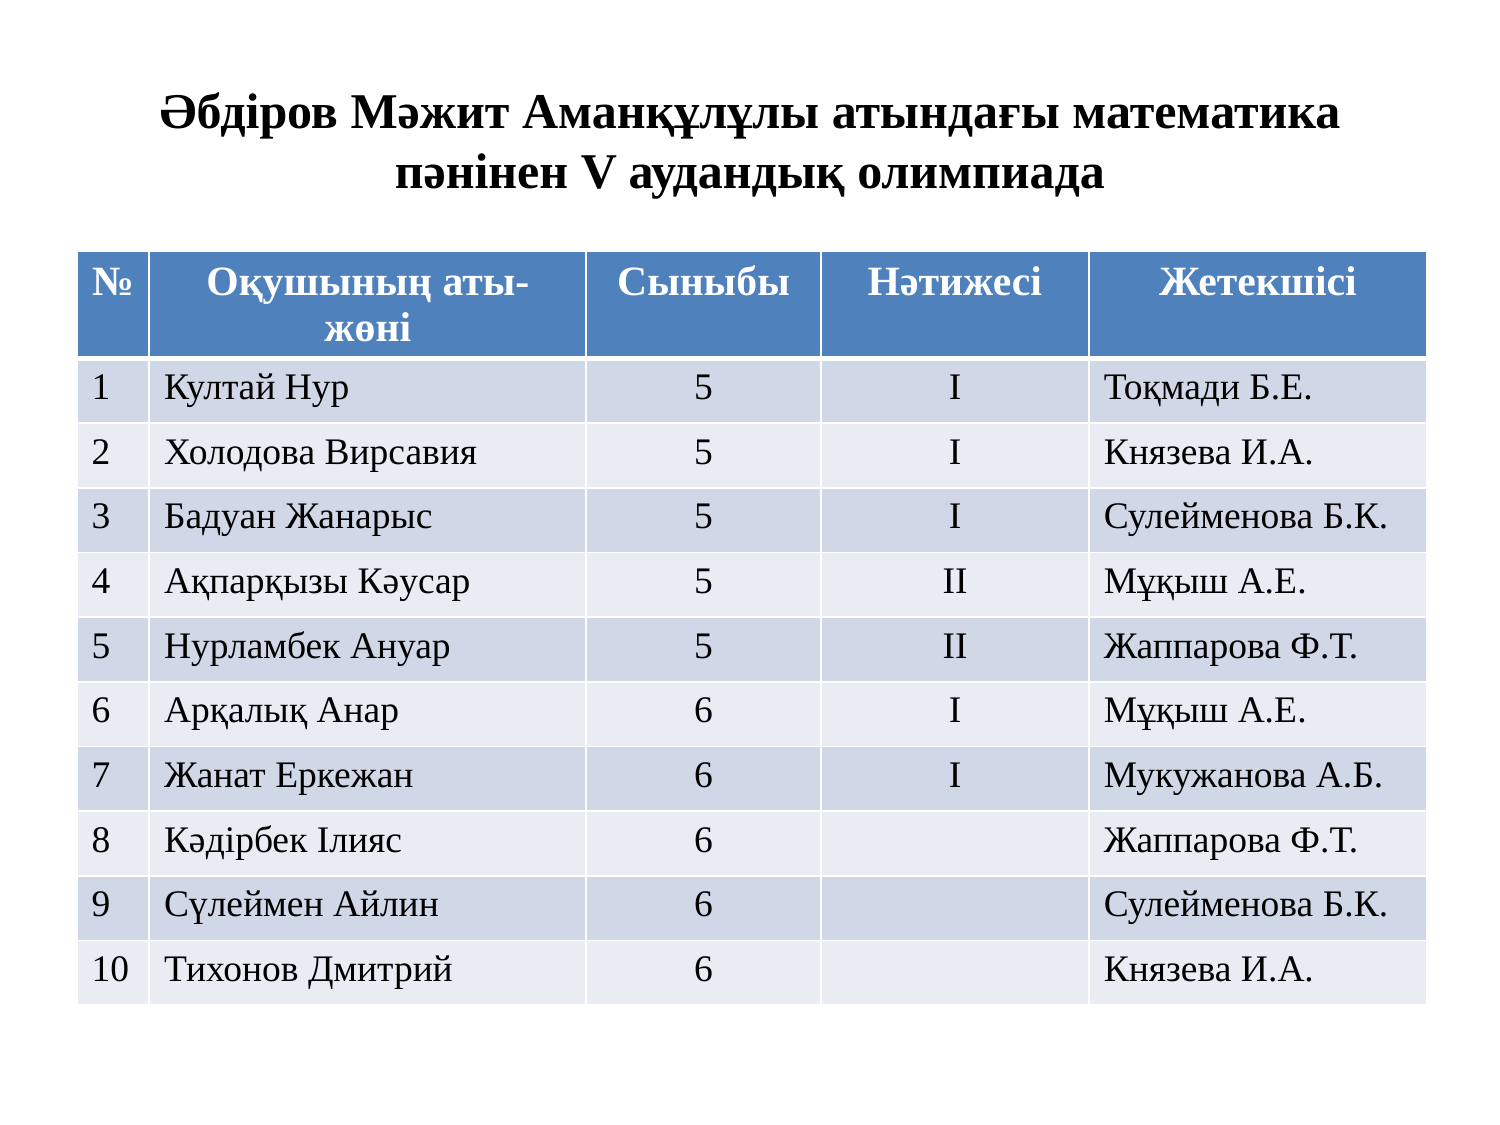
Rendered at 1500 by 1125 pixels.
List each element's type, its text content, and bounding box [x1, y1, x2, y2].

table_header Жетекшісі [1090, 252, 1426, 356]
table_cell 2 [78, 424, 148, 487]
table_cell Арқалық Анар [150, 683, 585, 746]
table_cell 6 [78, 683, 148, 746]
table_cell 10 [78, 941, 148, 1004]
table_cell ІІ [822, 618, 1088, 681]
table_cell Тоқмади Б.Е. [1090, 361, 1426, 422]
table_cell Бадуан Жанарыс [150, 489, 585, 552]
table_cell 1 [78, 361, 148, 422]
table_cell І [822, 361, 1088, 422]
table_cell 6 [587, 941, 820, 1004]
table_cell 5 [587, 489, 820, 552]
table_cell Нурламбек Ануар [150, 618, 585, 681]
table_cell 5 [587, 553, 820, 616]
table_cell [822, 877, 1088, 940]
table_cell Мукужанова А.Б. [1090, 747, 1426, 810]
table_cell [822, 812, 1088, 875]
table_cell Сулейменова Б.К. [1090, 489, 1426, 552]
table_cell 6 [587, 877, 820, 940]
table_cell 5 [78, 618, 148, 681]
table_cell 6 [587, 683, 820, 746]
table_header Оқушының аты-жөні [150, 252, 585, 356]
table_cell 6 [587, 747, 820, 810]
table_header Нәтижесі [822, 252, 1088, 356]
table_cell [822, 941, 1088, 1004]
table_header № [78, 252, 148, 356]
table_cell Кәдірбек Ілияс [150, 812, 585, 875]
table_cell Ақпарқызы Кәусар [150, 553, 585, 616]
table_cell Сулейменова Б.К. [1090, 877, 1426, 940]
table_cell І [822, 424, 1088, 487]
table_cell І [822, 489, 1088, 552]
table_cell Холодова Вирсавия [150, 424, 585, 487]
table_cell ІІ [822, 553, 1088, 616]
table_cell 3 [78, 489, 148, 552]
table_cell 4 [78, 553, 148, 616]
table_header Сыныбы [587, 252, 820, 356]
table_cell 5 [587, 361, 820, 422]
table_cell 5 [587, 424, 820, 487]
table_cell 6 [587, 812, 820, 875]
table_cell Князева И.А. [1090, 424, 1426, 487]
table_cell Жаппарова Ф.Т. [1090, 812, 1426, 875]
table_cell Мұқыш А.Е. [1090, 553, 1426, 616]
table_cell Тихонов Дмитрий [150, 941, 585, 1004]
table_cell Князева И.А. [1090, 941, 1426, 1004]
table_cell 7 [78, 747, 148, 810]
table_cell Култай Нур [150, 361, 585, 422]
table_cell Жаппарова Ф.Т. [1090, 618, 1426, 681]
table_cell Жанат Еркежан [150, 747, 585, 810]
table_cell 5 [587, 618, 820, 681]
table_cell І [822, 683, 1088, 746]
table_cell 8 [78, 812, 148, 875]
table_cell 9 [78, 877, 148, 940]
title Әбдіров Мәжит Аманқұлұлы атындағы математика пәнінен V аудандық олимпиада [75, 45, 1425, 233]
table_cell Сүлеймен Айлин [150, 877, 585, 940]
table_cell Мұқыш А.Е. [1090, 683, 1426, 746]
table_cell І [822, 747, 1088, 810]
